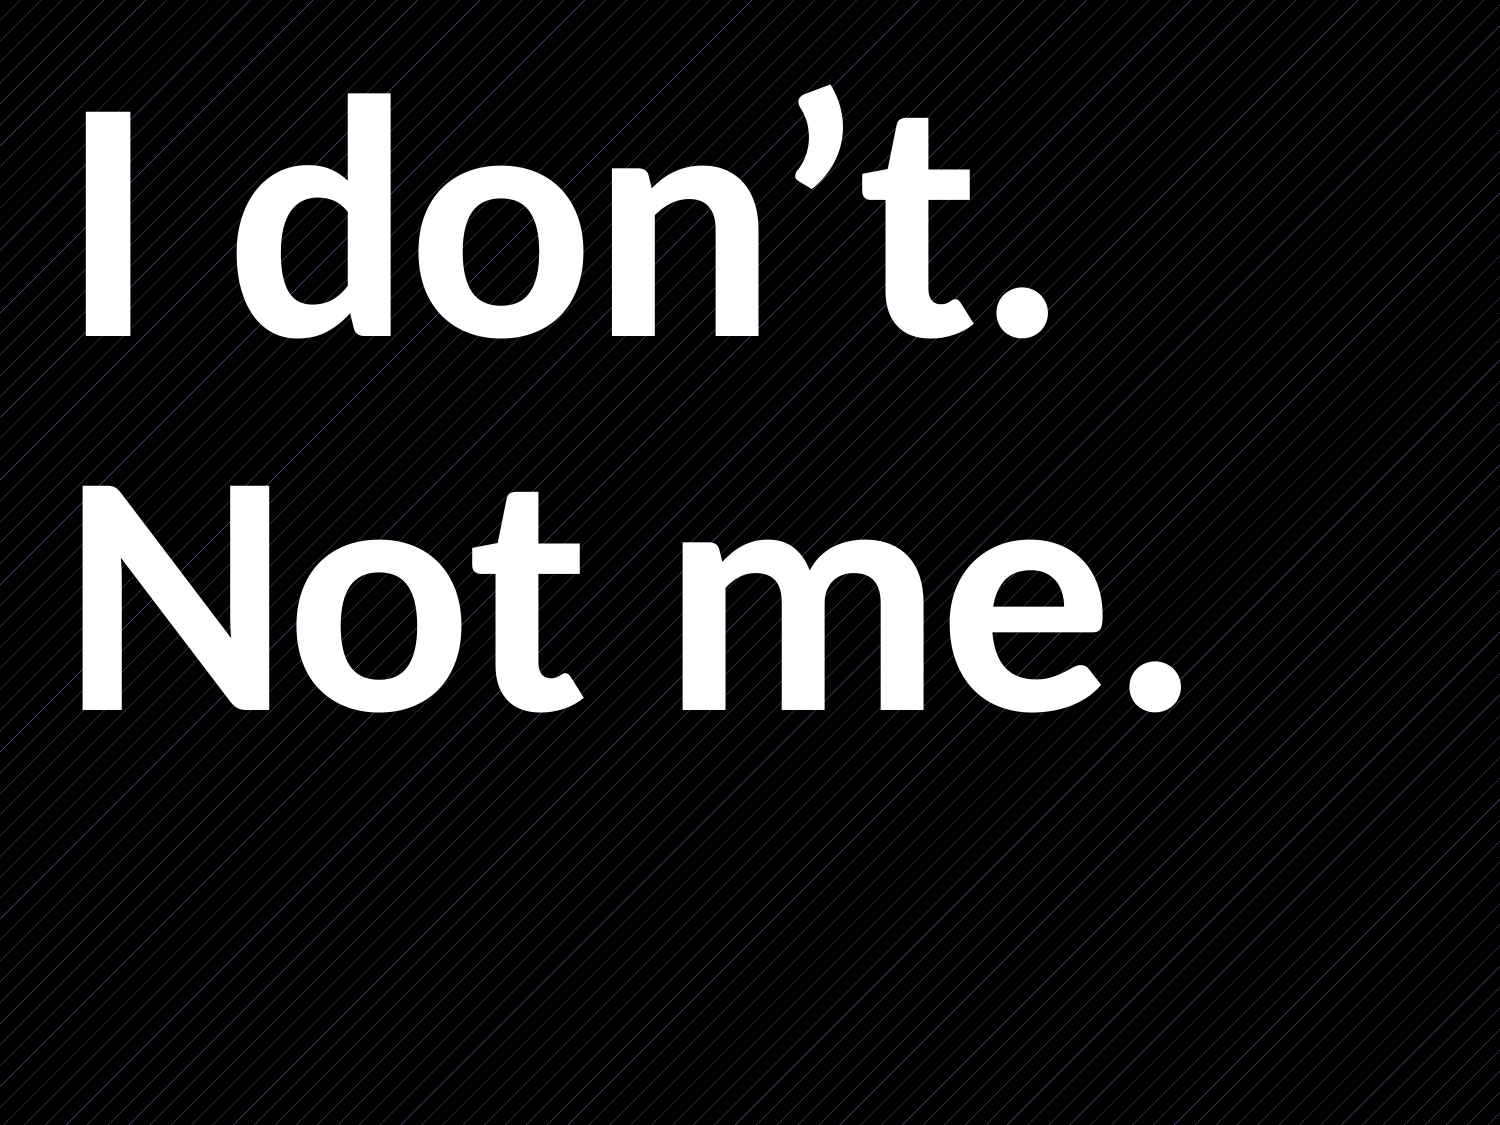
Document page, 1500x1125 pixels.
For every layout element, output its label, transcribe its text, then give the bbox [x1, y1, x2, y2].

title I don’t. Not me. [62, 37, 1438, 792]
